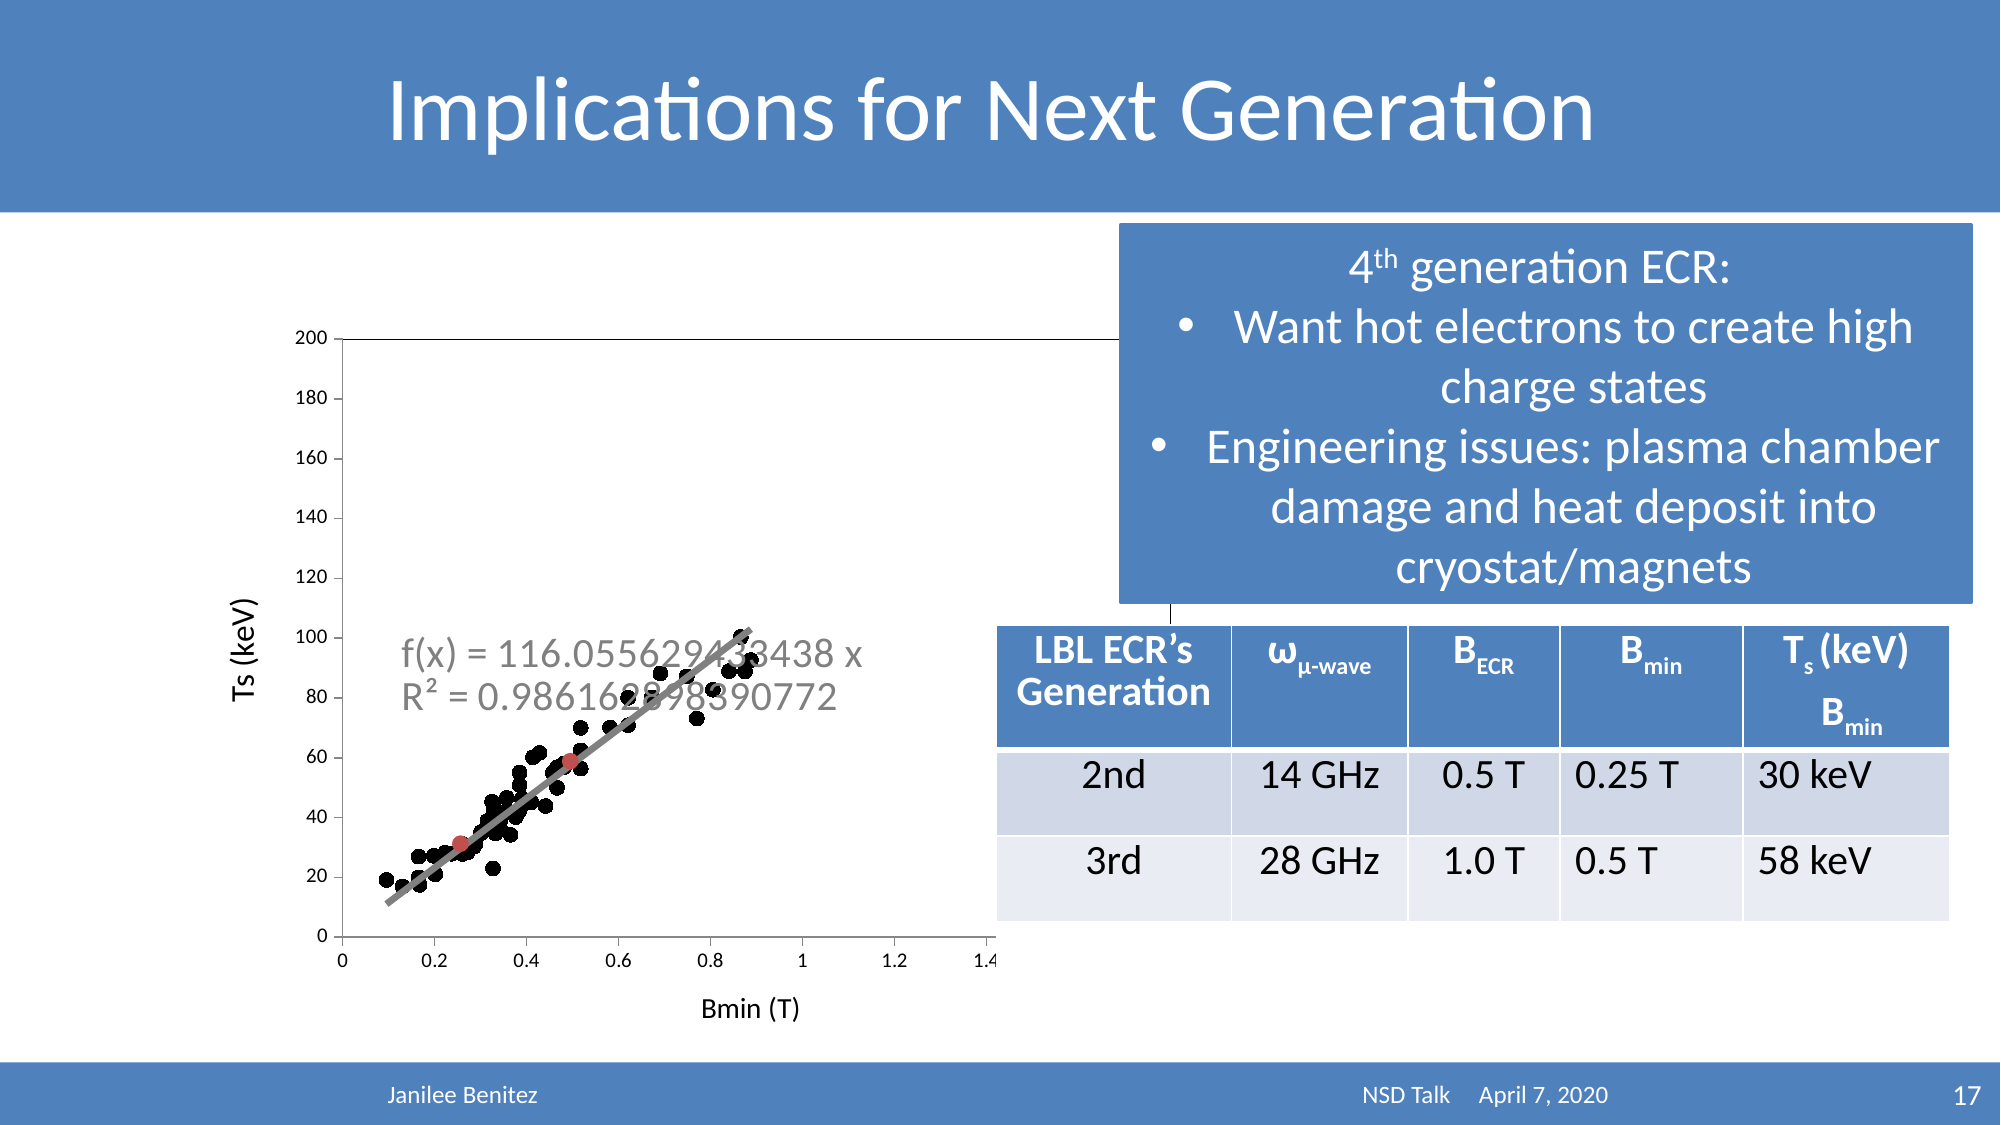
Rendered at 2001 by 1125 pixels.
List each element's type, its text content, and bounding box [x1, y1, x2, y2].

text_box Implications for Next Generation [92, 10, 1893, 198]
text_box Janilee Benitez NSD Talk April 7, 2020 [0, 1062, 2000, 1125]
slide_number 17 [1546, 1063, 1997, 1124]
text_box [0, 0, 2000, 214]
chart [199, 249, 1365, 1055]
text_box 4th generation ECR: Want hot electrons to create high charge states Engineering issues: plasma chamber damage and heat deposit into cryostat/magnets [1119, 223, 1973, 604]
